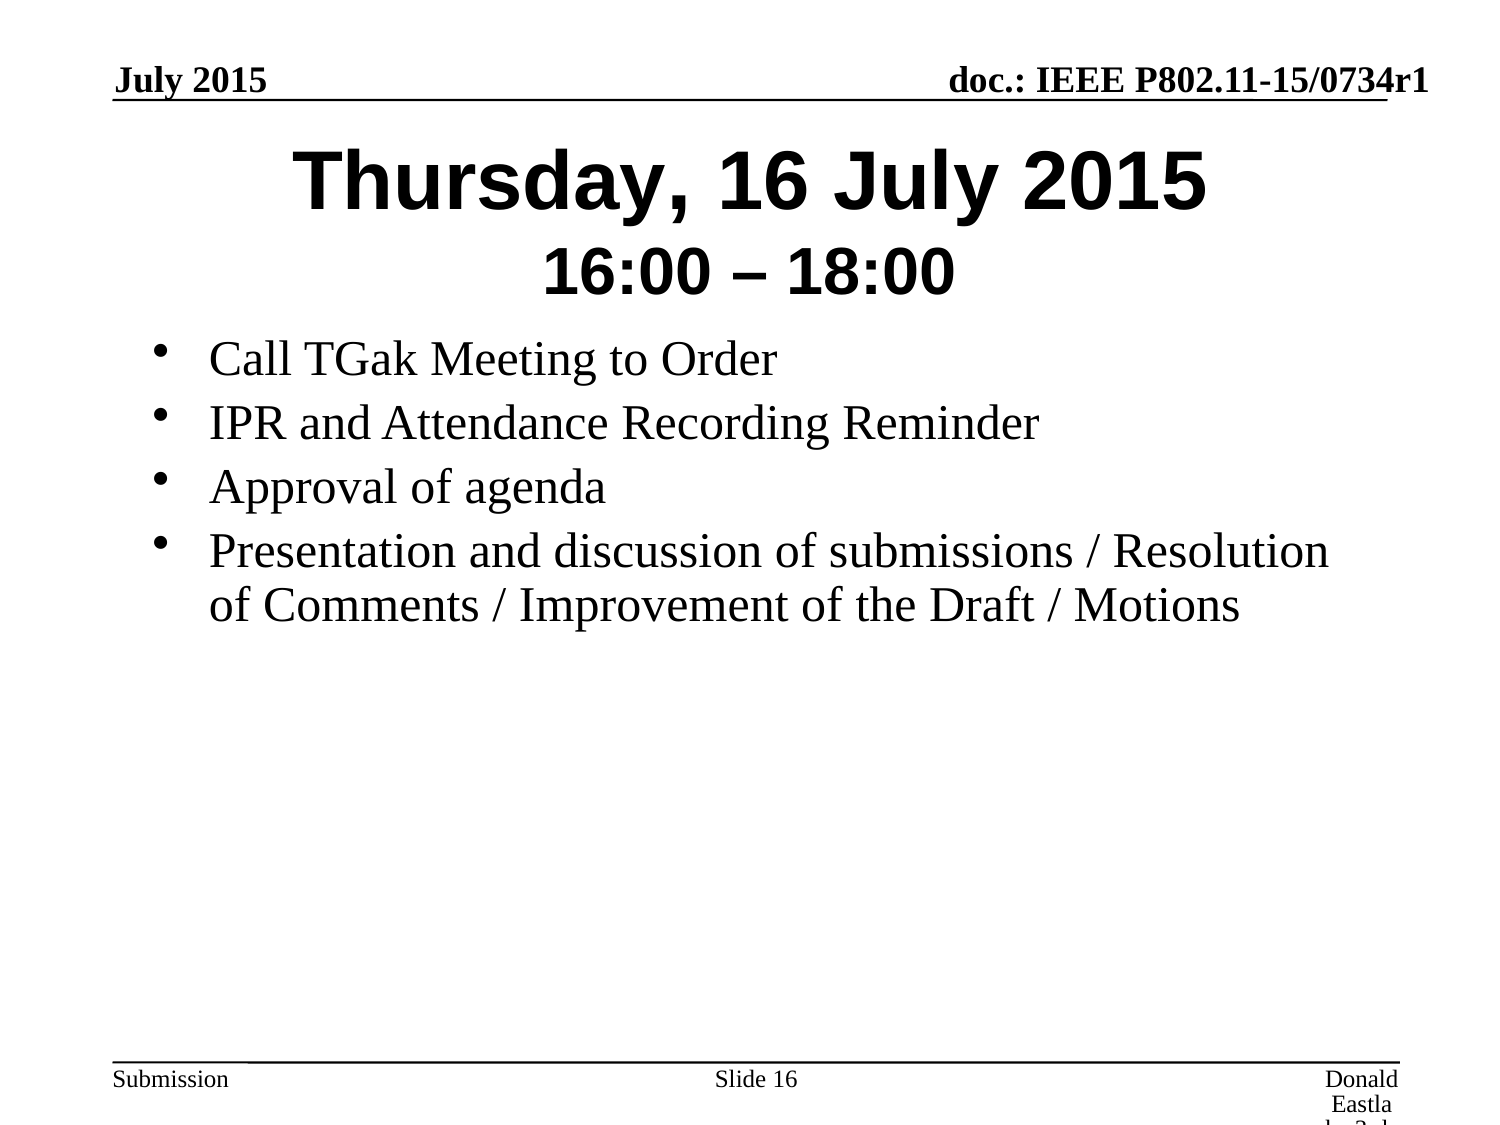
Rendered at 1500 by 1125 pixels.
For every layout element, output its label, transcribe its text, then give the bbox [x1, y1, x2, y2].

list Call TGak Meeting to Order IPR and Attendance Recording Reminder Approval of agenda Presentation and discussion of submissions / Resolution of Comments / Improvement of the Draft / Motions [137, 324, 1388, 1063]
slide_number Slide 16 [712, 1063, 800, 1093]
footer Donald Eastlake 3rd, Huawei Technologies [1325, 1062, 1402, 1093]
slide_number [114, 54, 290, 100]
title Thursday, 16 July 2015 16:00 – 18:00 [112, 112, 1388, 313]
